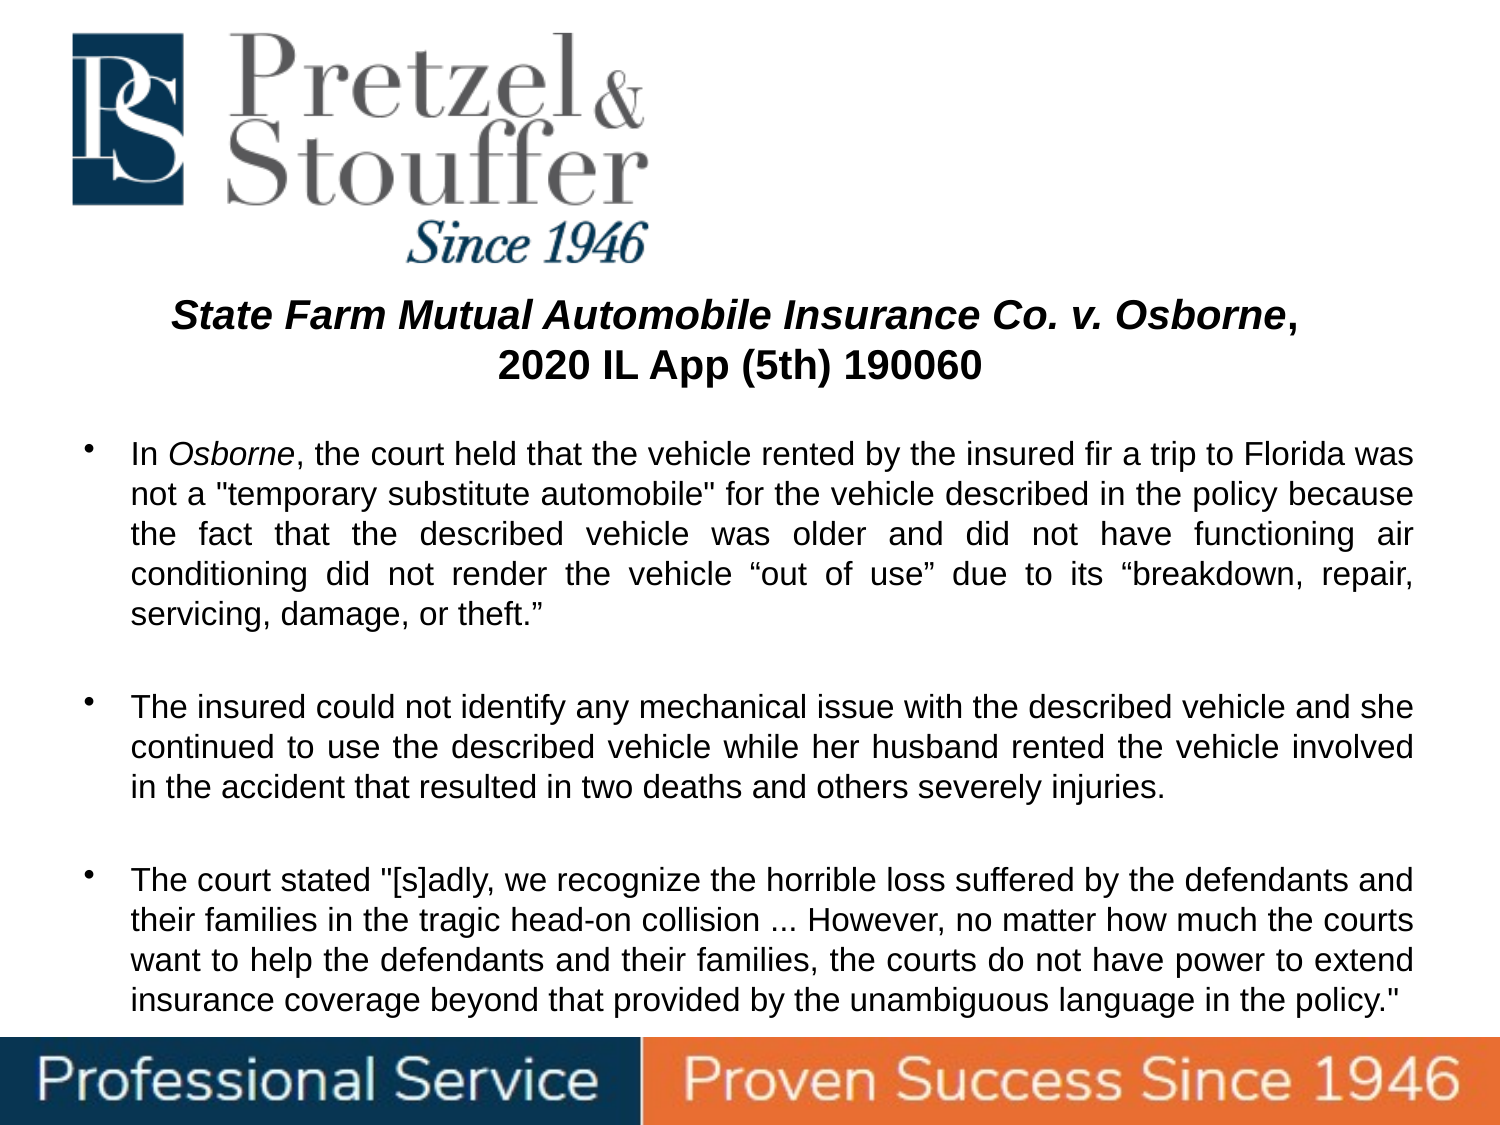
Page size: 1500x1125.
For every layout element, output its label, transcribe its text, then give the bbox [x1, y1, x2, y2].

picture [0, 1037, 1500, 1125]
list In Osborne, the court held that the vehicle rented by the insured fir a trip to Florida was not a "temporary substitute automobile" for the vehicle described in the policy because the fact that the described vehicle was older and did not have functioning air conditioning did not render the vehicle “out of use” due to its “breakdown, repair, servicing, damage, or theft.” The insured could not identify any mechanical issue with the described vehicle and she continued to use the described vehicle while her husband rented the vehicle involved in the accident that resulted in two deaths and others severely injuries. The court stated "[s]adly, we recognize the horrible loss suffered by the defendants and their families in the tragic head-on collision ... However, no matter how much the courts want to help the defendants and their families, the courts do not have power to extend insurance coverage beyond that provided by the unambiguous language in the policy." [68, 425, 1432, 1013]
picture [71, 22, 652, 275]
title State Farm Mutual Automobile Insurance Co. v. Osborne, 2020 IL App (5th) 190060 [68, 275, 1413, 400]
